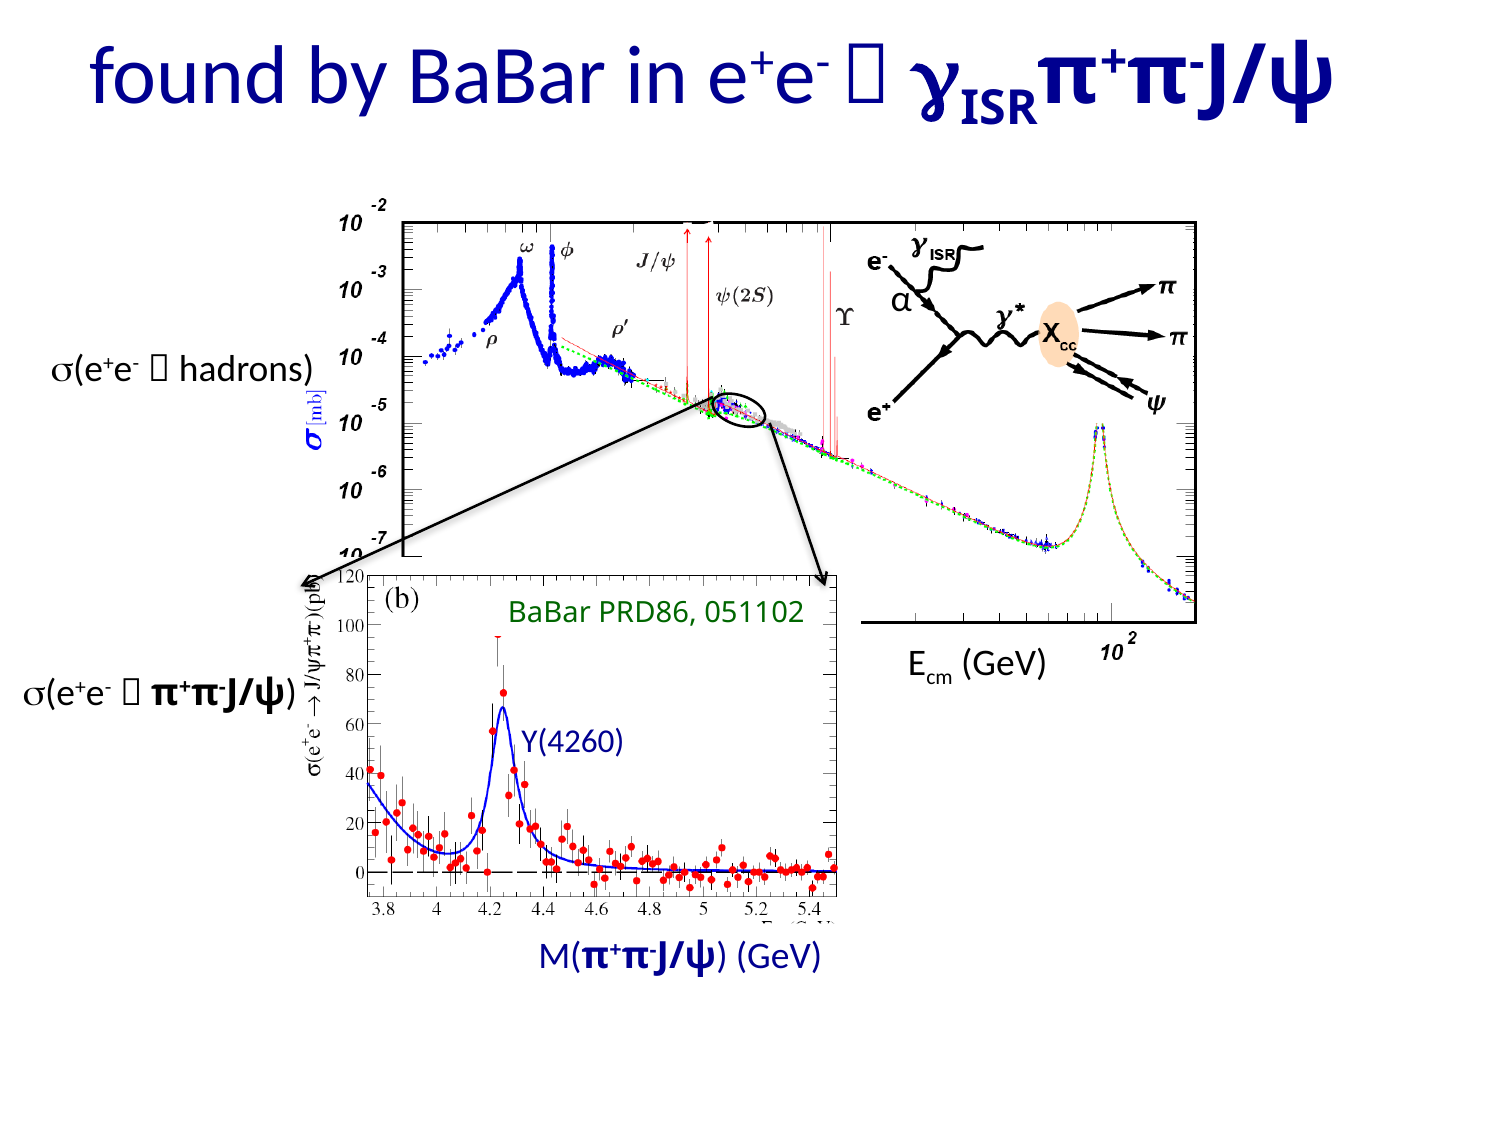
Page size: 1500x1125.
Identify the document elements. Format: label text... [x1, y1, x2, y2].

picture [288, 188, 1202, 940]
title found by BaBar in e+e-  γISRπ+π-J/ψ [38, 0, 1389, 155]
text_box M(π+π-J/ψ) (GeV) [523, 949, 837, 984]
text_box Ecm (GeV) [893, 669, 1063, 697]
text_box σ(e+e-  π+π-J/ψ) [7, 660, 294, 721]
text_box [718, 476, 880, 533]
text_box σ(e+e-  hadrons) [35, 336, 283, 397]
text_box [300, 396, 714, 587]
